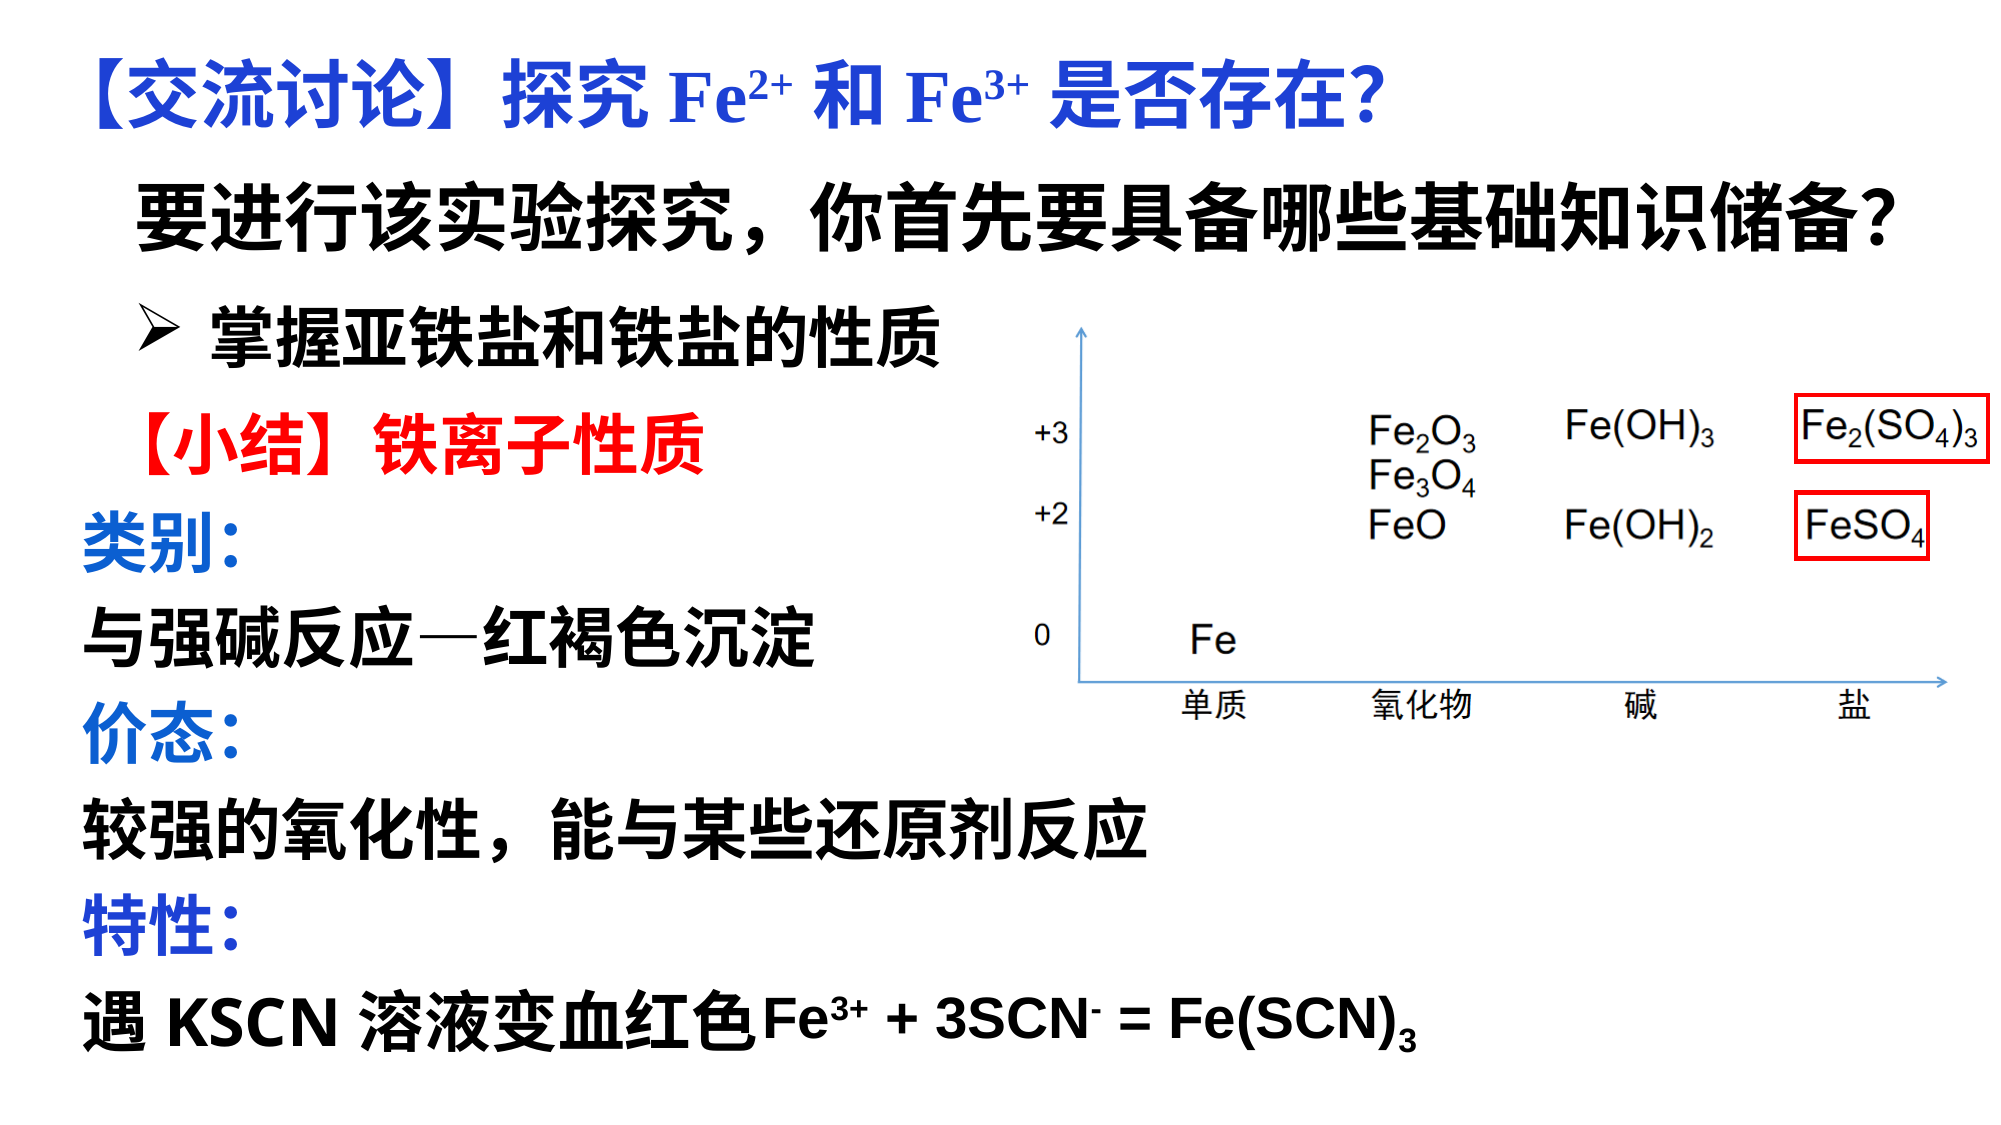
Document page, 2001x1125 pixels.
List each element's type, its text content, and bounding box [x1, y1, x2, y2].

text_box Fe3+ + 3SCN- = Fe(SCN)3 [747, 972, 1432, 1067]
text_box 【交流讨论】探究Fe2+和Fe3+是否存在？ [35, 39, 1439, 235]
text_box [1017, 323, 1989, 727]
text_box 【小结】铁离子性质 [90, 395, 737, 490]
text_box 类别： 与强碱反应—红褐色沉淀 价态： 较强的氧化性，能与某些还原剂反应 特性： 遇KSCN溶液变血红色 [66, 477, 1165, 1125]
text_box 掌握亚铁盐和铁盐的性质 [118, 288, 958, 383]
text_box 要进行该实验探究，你首先要具备哪些基础知识储备？ [119, 163, 1950, 268]
